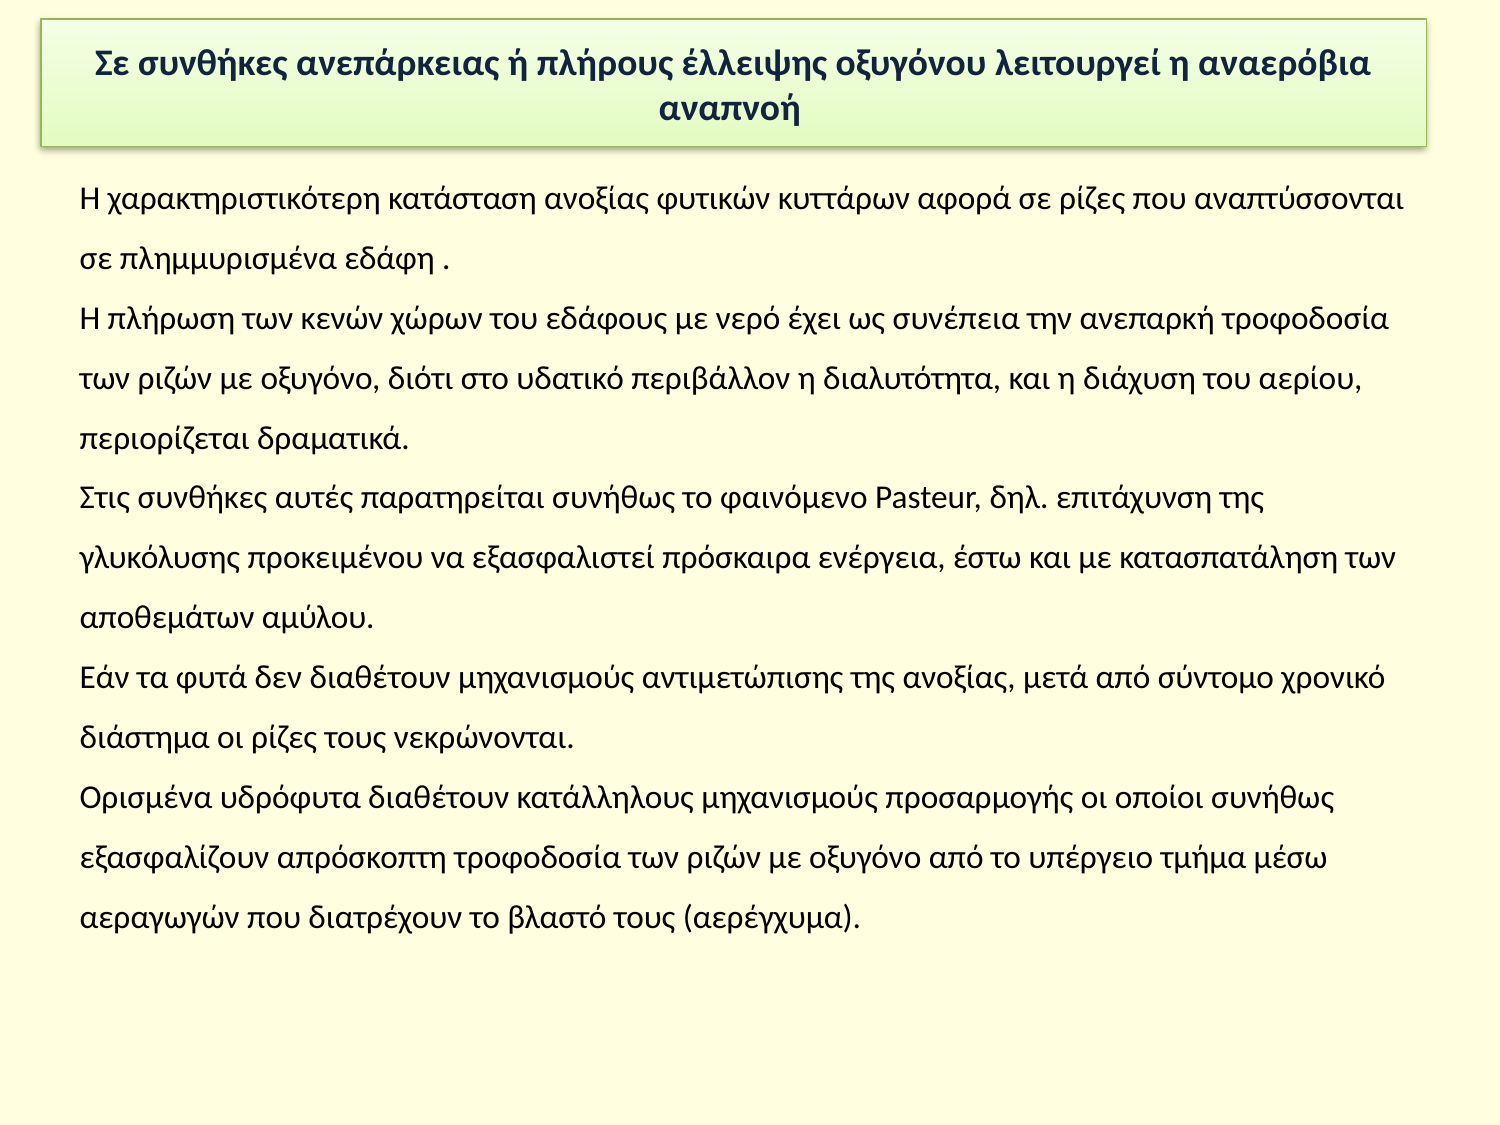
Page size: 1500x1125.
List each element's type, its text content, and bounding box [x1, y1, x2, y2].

text_box Η χαρακτηριστικότερη κατάσταση ανοξίας φυτικών κυττάρων αφορά σε ρίζες που αναπτύσσονται σε πλημμυρισμένα εδάφη . Η πλήρωση των κενών χώρων του εδάφους με νερό έχει ως συνέπεια την ανεπαρκή τροφοδοσία των ριζών με οξυγόνο, διότι στο υδατικό περιβάλλον η διαλυτότητα, και η διάχυση του αερίου, περιορίζεται δραματικά. Στις συνθήκες αυτές παρατηρείται συνήθως το φαινόμενο Pasteur, δηλ. επιτάχυνση της γλυκόλυσης προκειμένου να εξασφαλιστεί πρόσκαιρα ενέργεια, έστω και με κατασπατάληση των αποθεμάτων αμύλου. Εάν τα φυτά δεν διαθέτουν μηχανισμούς αντιμετώπισης της ανοξίας, μετά από σύντομο χρονικό διάστημα οι ρίζες τους νεκρώνονται. Ορισμένα υδρόφυτα διαθέτουν κατάλληλους μηχανισμούς προσαρμογής οι οποίοι συνήθως εξασφαλίζουν απρόσκοπτη τροφοδοσία των ριζών με οξυγόνο από το υπέργειο τμήμα μέσω αεραγωγών που διατρέχουν το βλαστό τους (αερέγχυμα). [64, 148, 1447, 988]
text_box Σε συνθήκες ανεπάρκειας ή πλήρους έλλειψης οξυγόνου λειτουργεί η αναερόβια αναπνοή [40, 18, 1427, 147]
